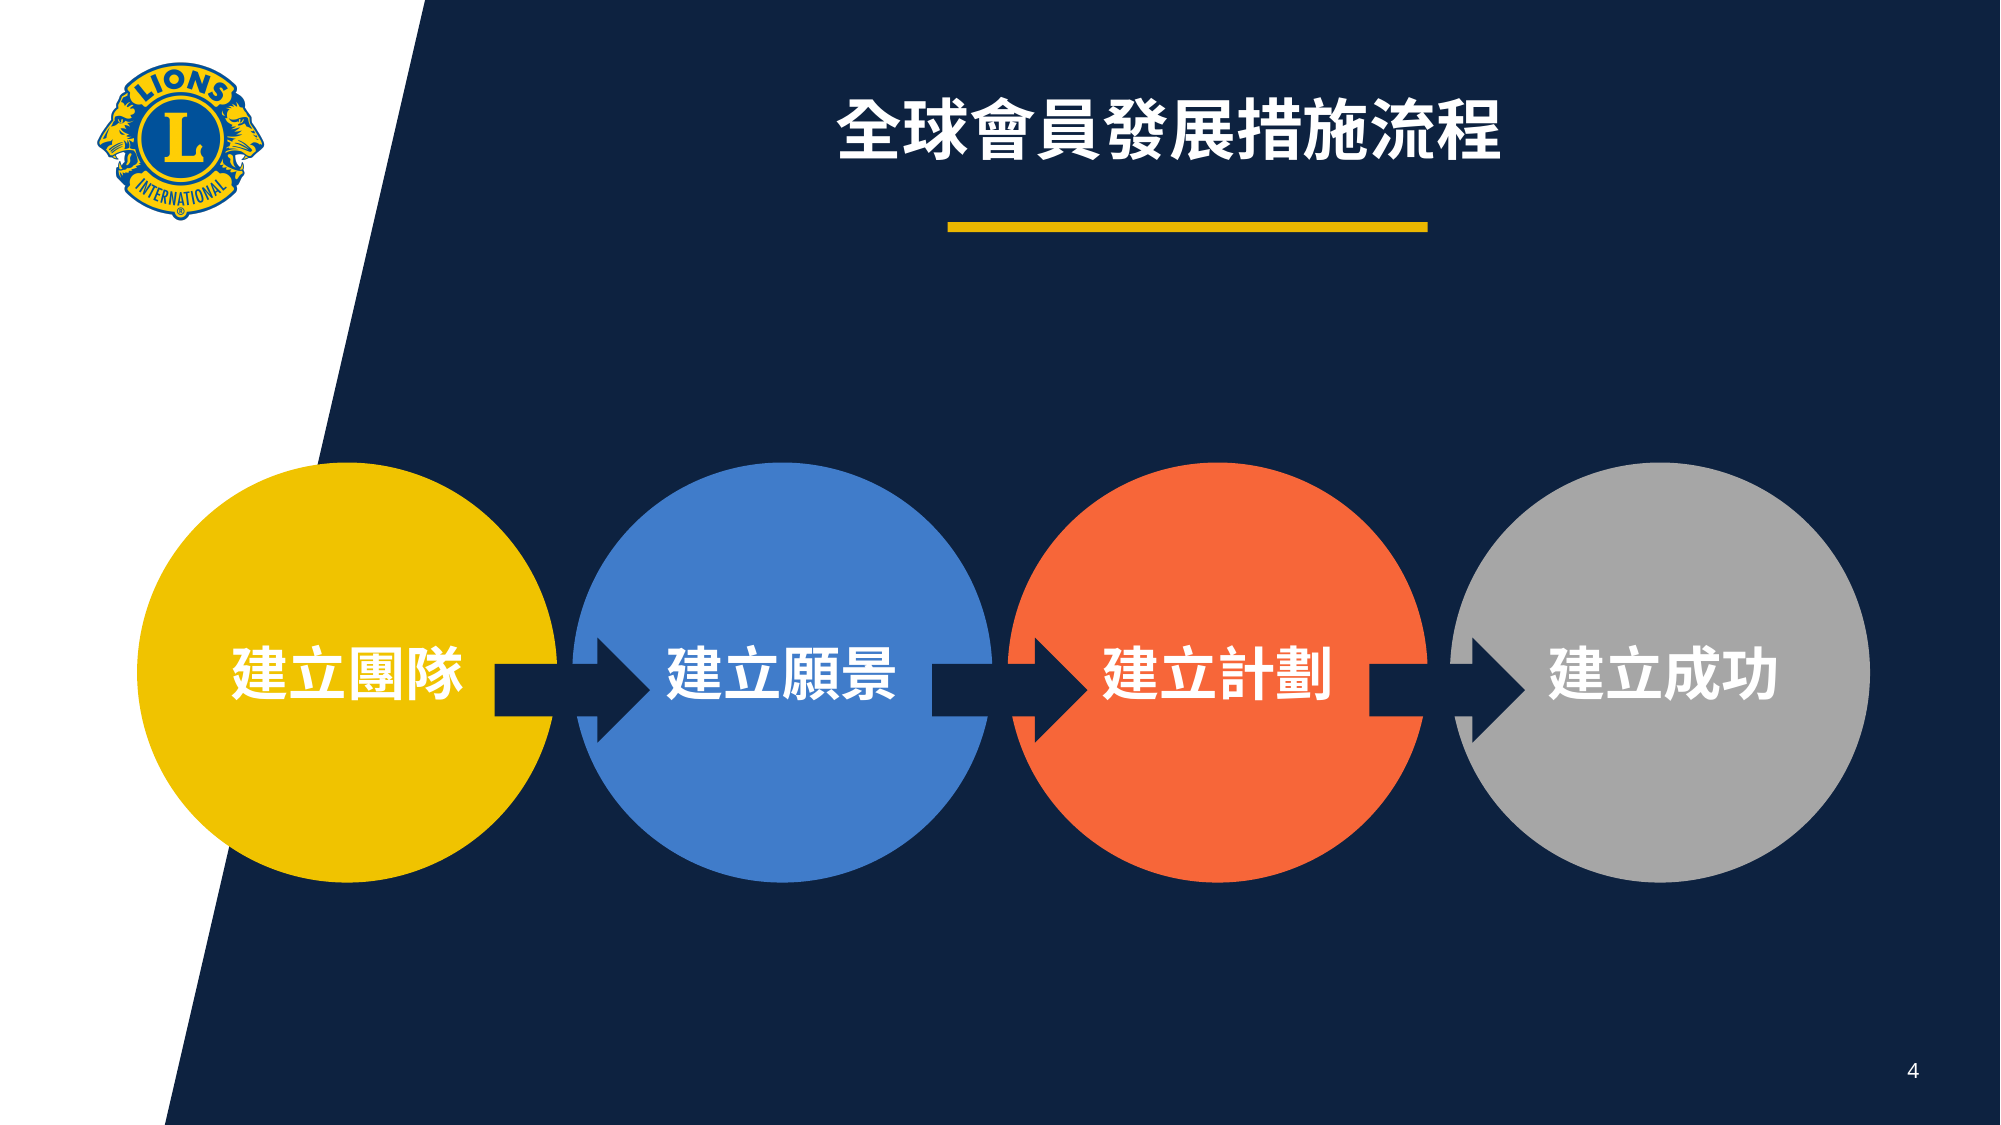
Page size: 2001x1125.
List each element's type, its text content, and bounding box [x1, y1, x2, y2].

picture [87, 48, 267, 228]
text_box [136, 462, 1871, 883]
text_box [163, 0, 2000, 1125]
text_box 全球會員發展措施流程 [821, 80, 1660, 218]
text_box [947, 222, 1428, 233]
text_box 4 [1892, 1049, 2000, 1125]
